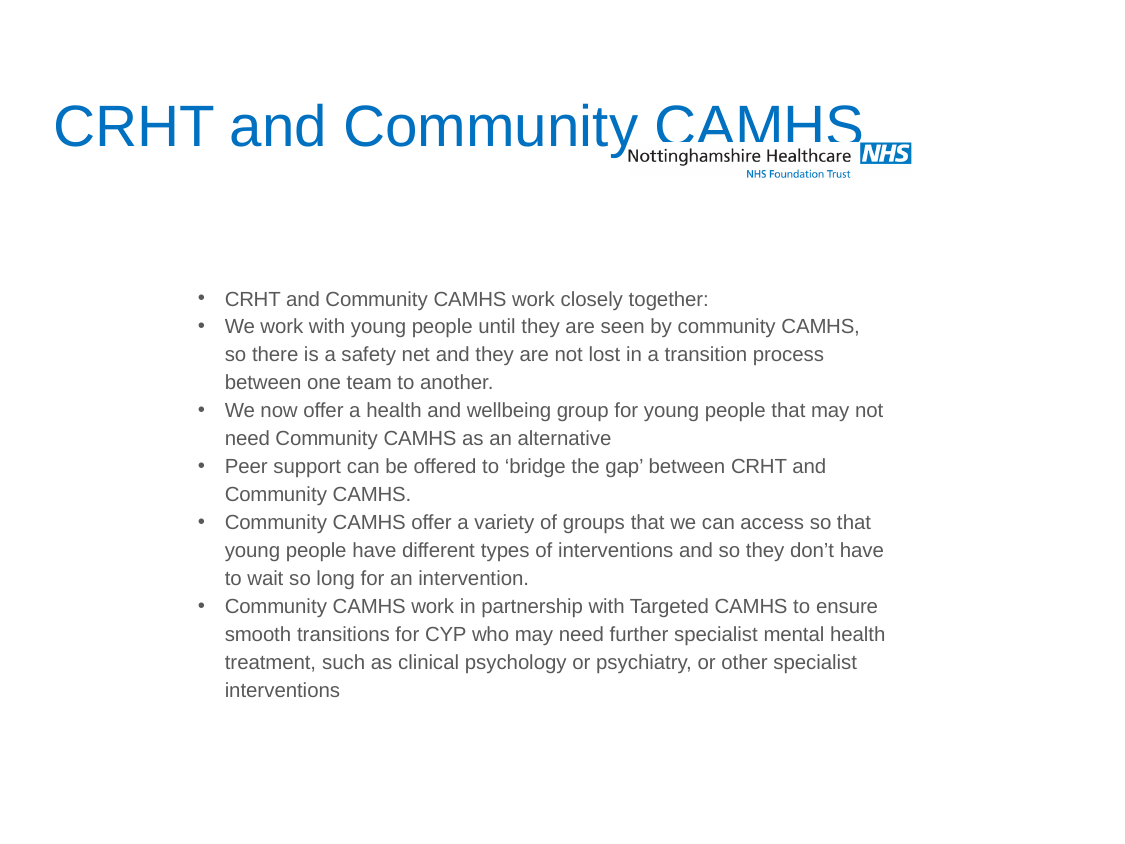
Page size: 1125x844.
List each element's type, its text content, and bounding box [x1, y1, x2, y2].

title CRHT and Community CAMHS [38, 72, 1087, 167]
list CRHT and Community CAMHS work closely together: We work with young people until they are seen by community CAMHS, so there is a safety net and they are not lost in a transition process between one team to another. We now offer a health and wellbeing group for young people that may not need Community CAMHS as an alternative Peer support can be offered to ‘bridge the gap’ between CRHT and Community CAMHS. Community CAMHS offer a variety of groups that we can access so that young people have different types of interventions and so they don’t have to wait so long for an intervention. Community CAMHS work in partnership with Targeted CAMHS to ensure smooth transitions for CYP who may need further specialist mental health treatment, such as clinical psychology or psychiatry, or other specialist interventions [182, 267, 902, 721]
picture [628, 142, 912, 178]
